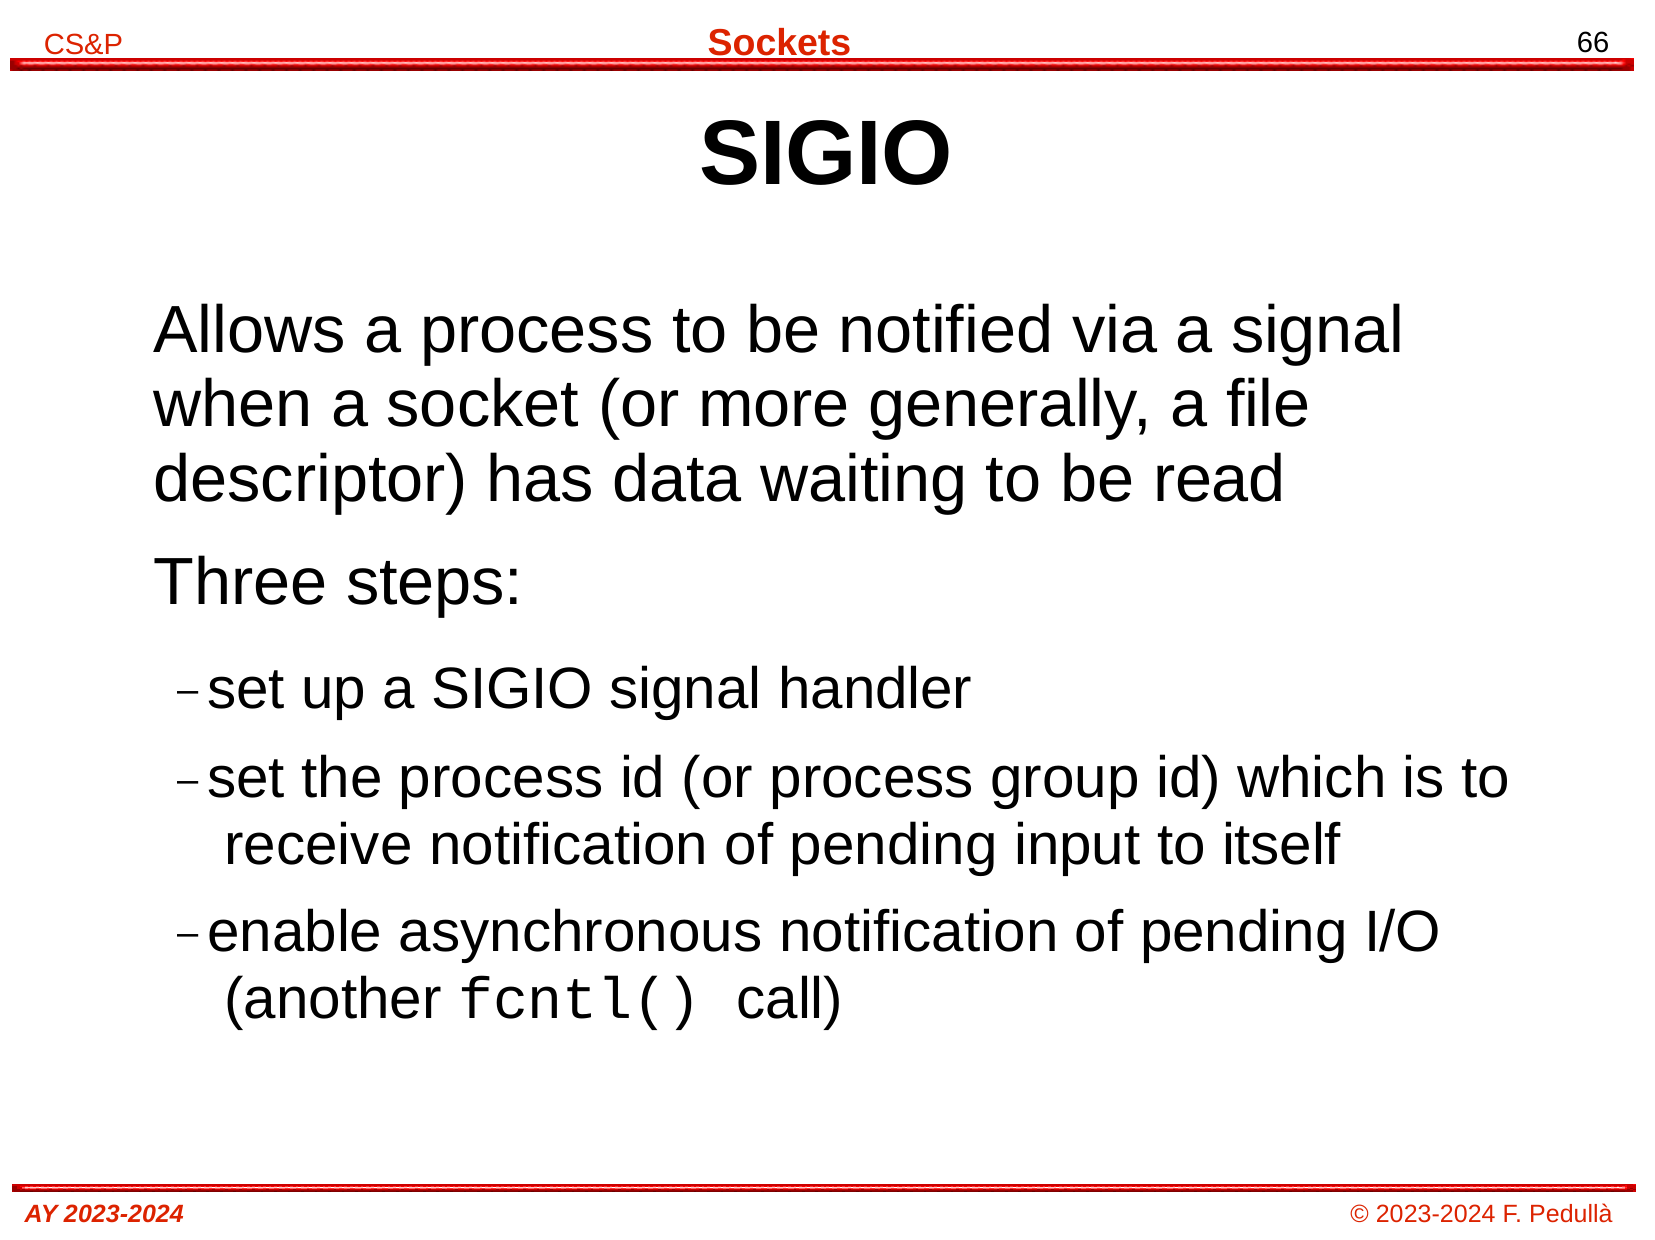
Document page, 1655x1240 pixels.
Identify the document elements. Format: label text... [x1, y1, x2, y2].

picture [10, 58, 1634, 71]
text_box Allows a process to be notified via a signal when a socket (or more generally, a file descriptor) has data waiting to be read Three steps: – set up a SIGIO signal handler – set the process id (or process group id) which is to receive notification of pending input to itself – enable asynchronous notification of pending I/O (another fcntl() call) [147, 281, 1529, 1030]
picture [12, 1184, 1636, 1192]
title SIGIO [263, 91, 1390, 281]
